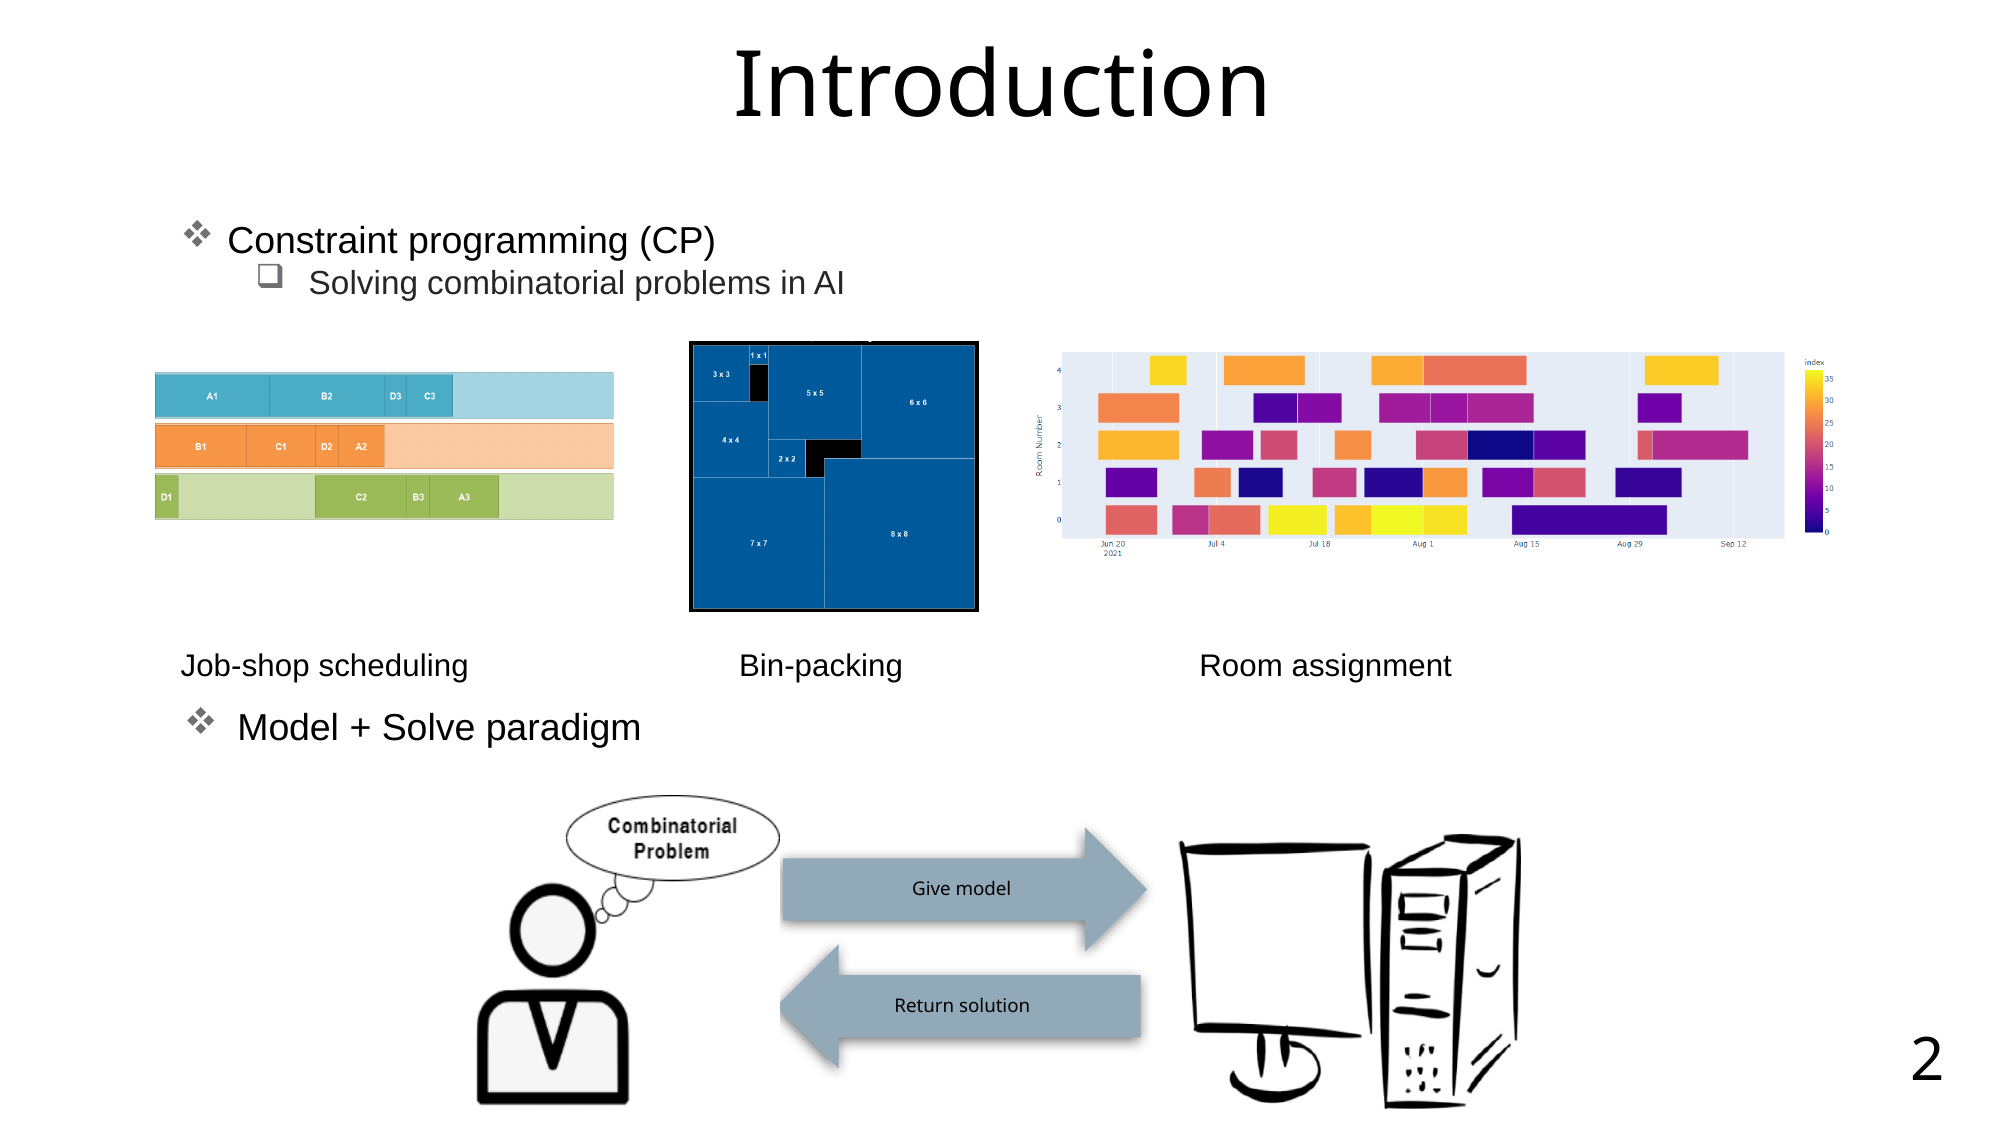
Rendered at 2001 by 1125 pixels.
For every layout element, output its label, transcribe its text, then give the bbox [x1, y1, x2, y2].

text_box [784, 943, 1141, 1069]
slide_number 2 [1852, 1012, 2000, 1110]
picture [151, 369, 620, 525]
title Introduction [399, 0, 1607, 144]
picture [1021, 322, 1840, 563]
picture [689, 341, 979, 612]
picture [1178, 834, 1521, 1109]
text_box Model + Solve paradigm [151, 695, 896, 820]
list Constraint programming (CP) Solving combinatorial problems in AI Job-shop scheduling Bin-packing Room assignment [147, 208, 1879, 1048]
picture [476, 795, 780, 1108]
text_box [784, 827, 1148, 952]
